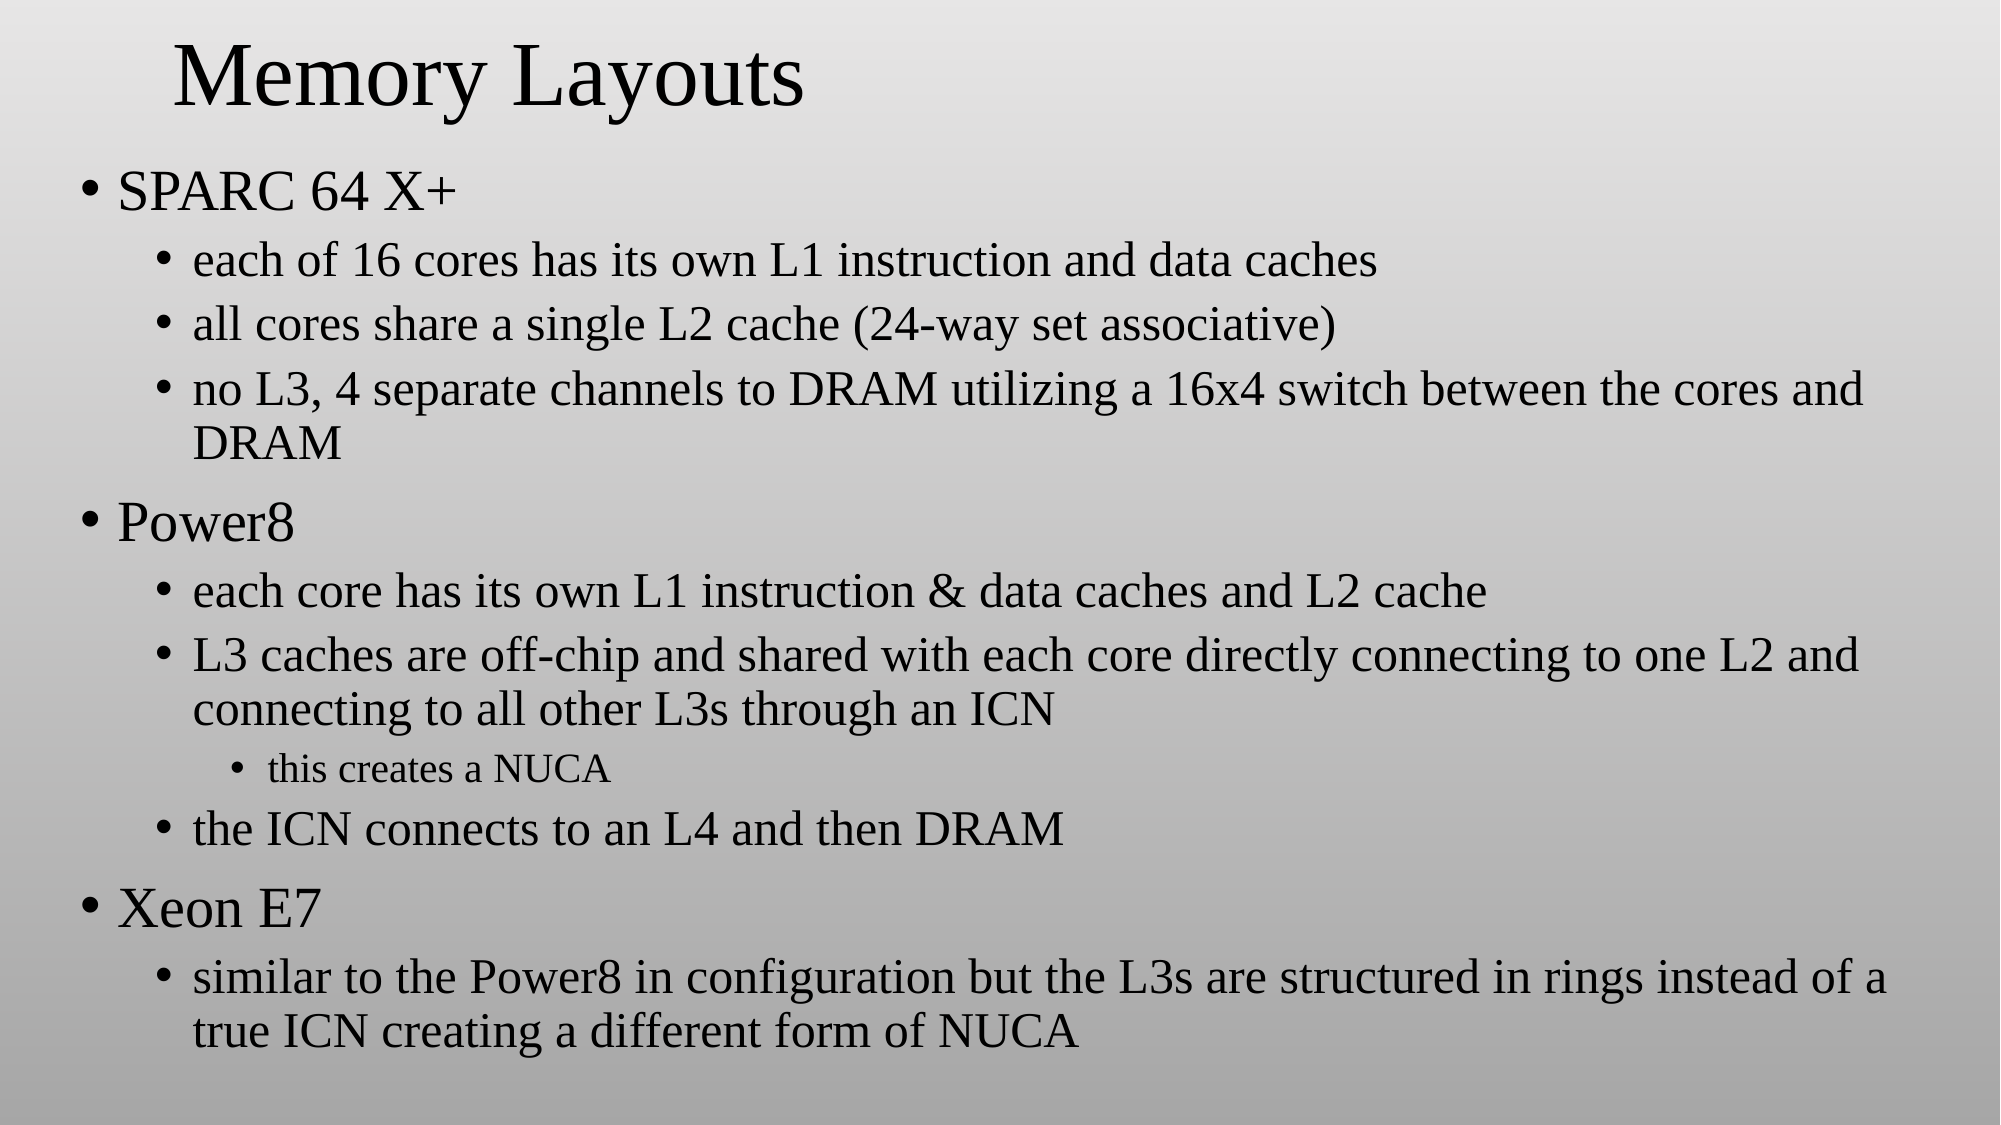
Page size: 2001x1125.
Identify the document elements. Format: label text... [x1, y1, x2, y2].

list SPARC 64 X+ each of 16 cores has its own L1 instruction and data caches all cores share a single L2 cache (24-way set associative) no L3, 4 separate channels to DRAM utilizing a 16x4 switch between the cores and DRAM Power8 each core has its own L1 instruction & data caches and L2 cache L3 caches are off-chip and shared with each core directly connecting to one L2 and connecting to all other L3s through an ICN this creates a NUCA the ICN connects to an L4 and then DRAM Xeon E7 similar to the Power8 in configuration but the L3s are structured in rings instead of a true ICN creating a different form of NUCA [65, 152, 1945, 1125]
title Memory Layouts [157, 0, 1883, 152]
